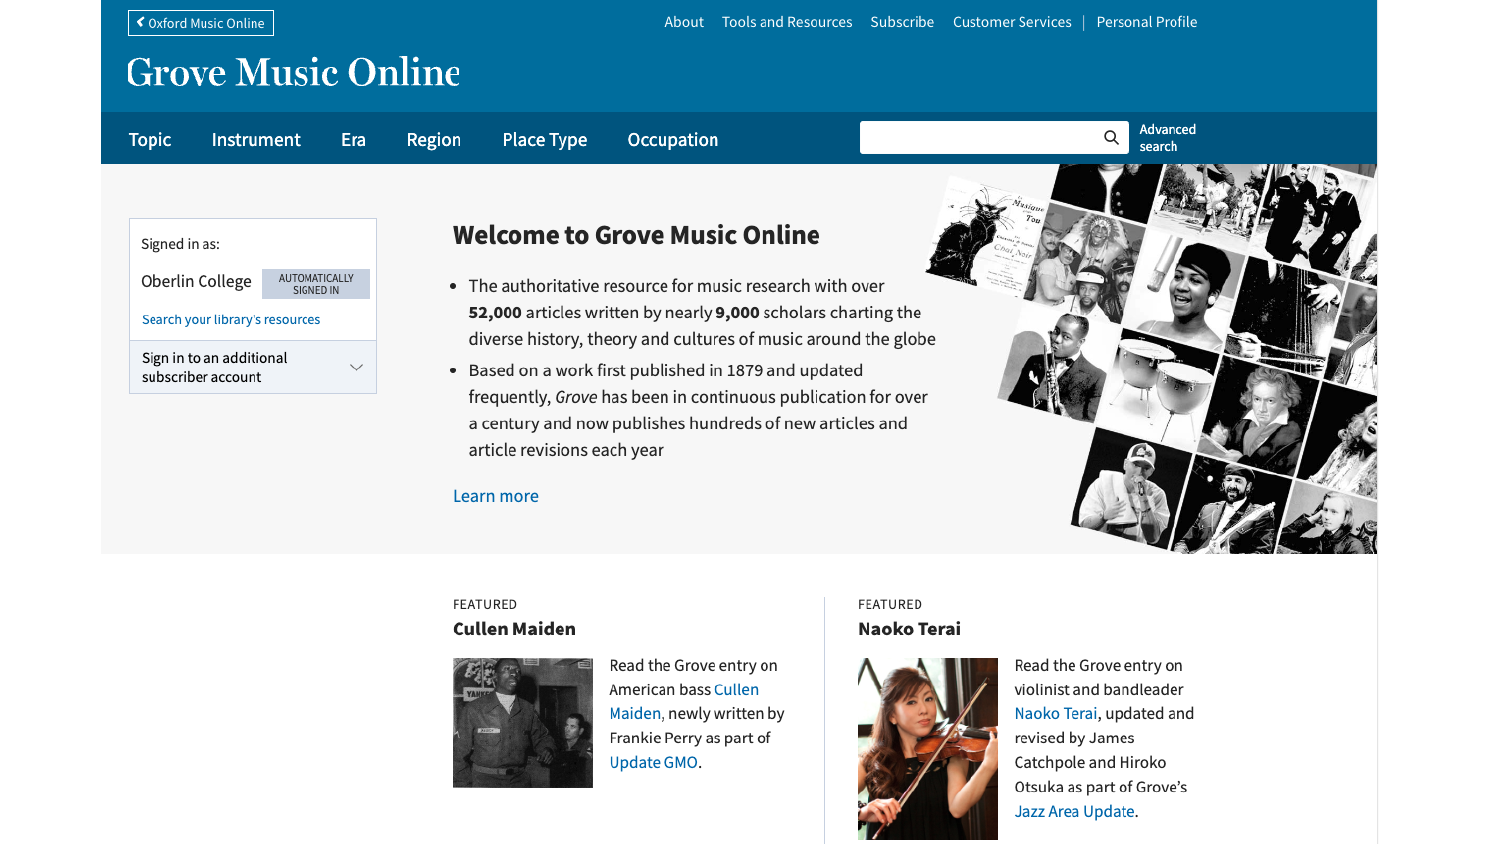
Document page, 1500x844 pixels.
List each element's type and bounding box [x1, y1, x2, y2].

picture [240, 59, 254, 83]
picture [323, 69, 330, 85]
picture [446, 70, 455, 85]
picture [437, 68, 442, 85]
picture [145, 74, 150, 84]
picture [156, 68, 161, 85]
picture [367, 60, 375, 84]
picture [861, 122, 1128, 153]
picture [171, 69, 176, 84]
picture [192, 68, 202, 85]
picture [260, 59, 266, 85]
picture [392, 68, 397, 85]
picture [296, 69, 307, 81]
picture [403, 57, 407, 85]
picture [414, 68, 418, 85]
picture [129, 60, 134, 84]
picture [711, 137, 716, 145]
picture [349, 61, 356, 83]
picture [286, 68, 290, 84]
picture [210, 69, 218, 85]
picture [381, 68, 386, 85]
picture [274, 68, 281, 85]
picture [313, 68, 317, 85]
picture [426, 68, 430, 85]
picture [184, 69, 188, 84]
picture [101, 0, 1379, 844]
